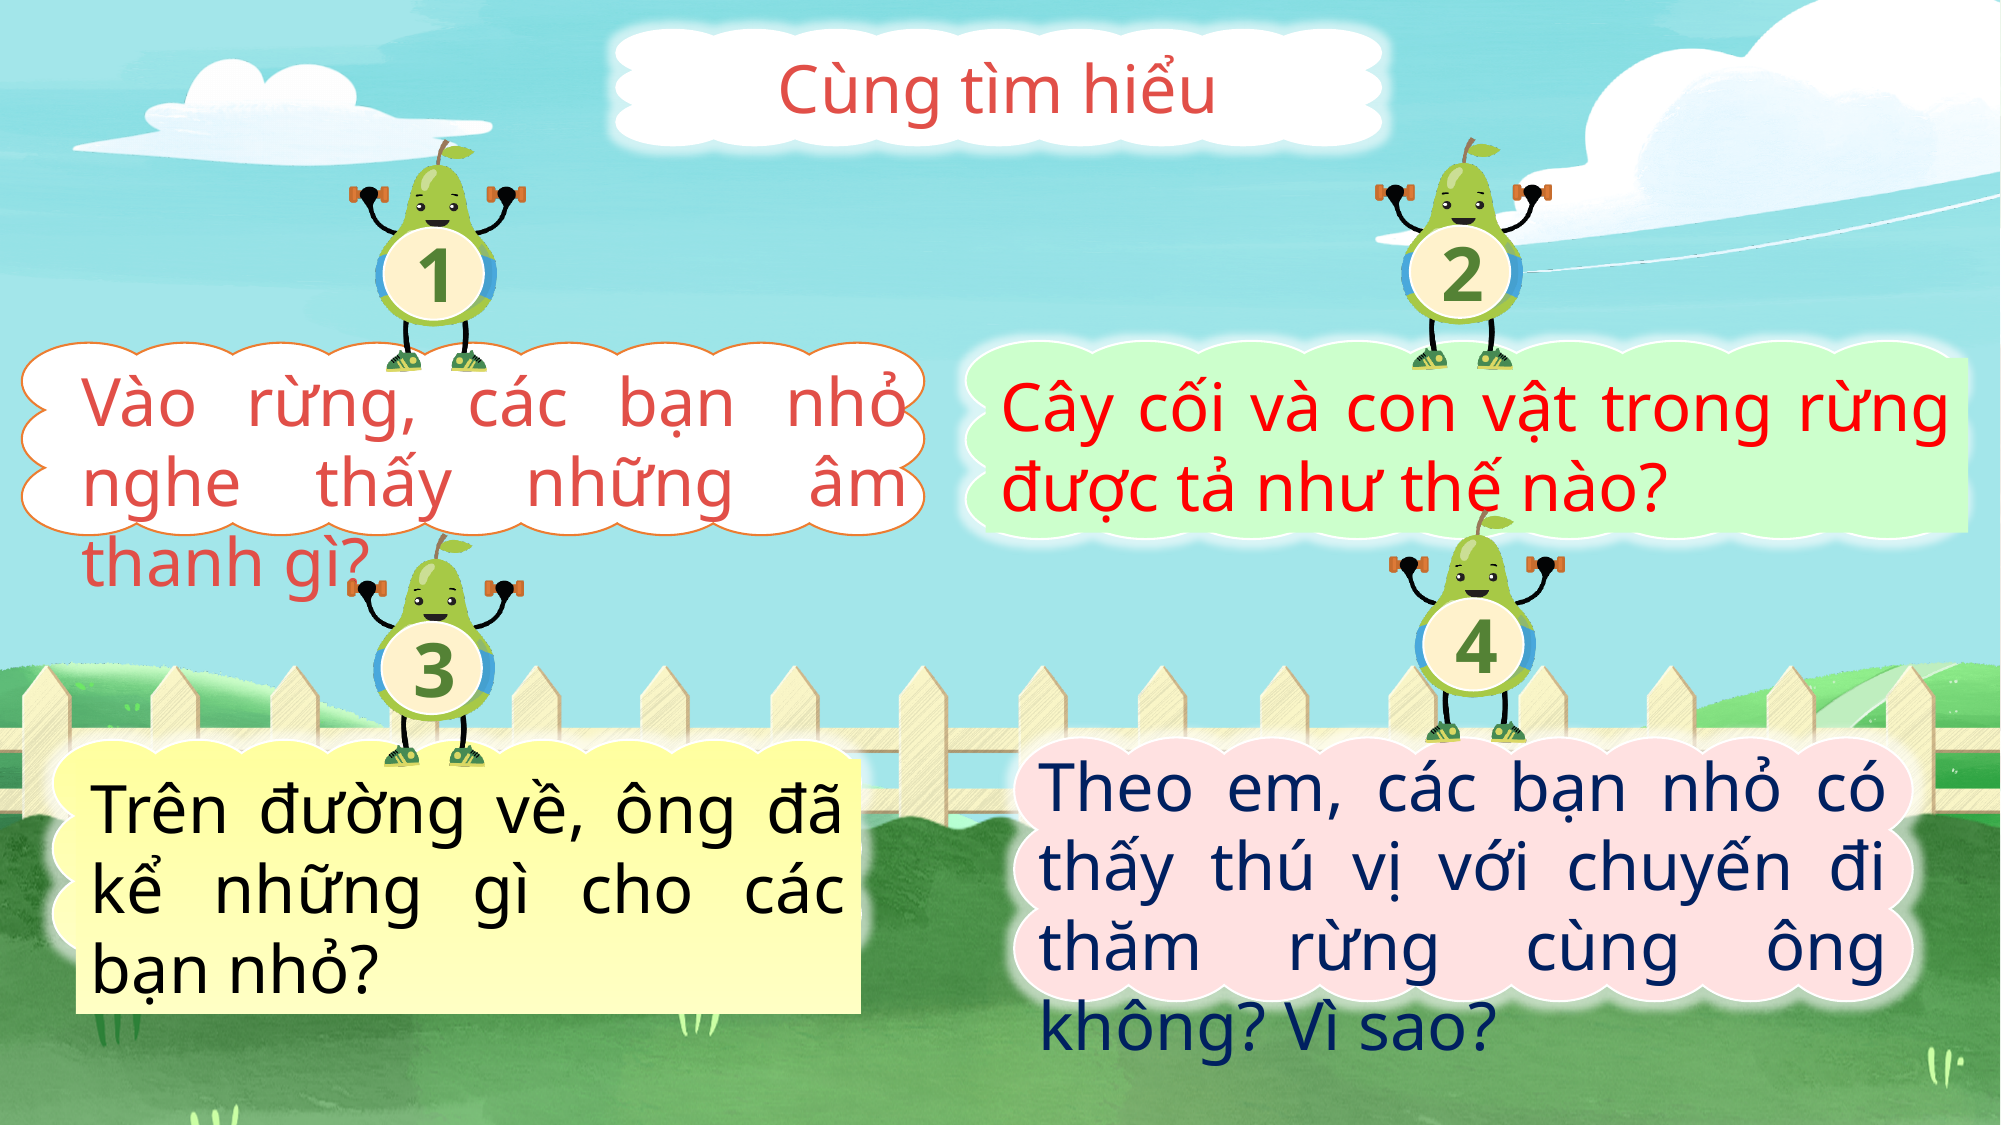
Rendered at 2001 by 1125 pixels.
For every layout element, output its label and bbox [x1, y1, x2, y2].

text_box [21, 342, 925, 536]
text_box [349, 139, 525, 372]
text_box [616, 29, 1382, 146]
text_box [1014, 736, 1913, 1002]
text_box [965, 340, 1969, 540]
text_box [1367, 131, 1552, 371]
text_box [347, 533, 524, 767]
text_box [52, 739, 861, 958]
text_box [1388, 509, 1565, 743]
picture [0, 0, 2001, 1125]
